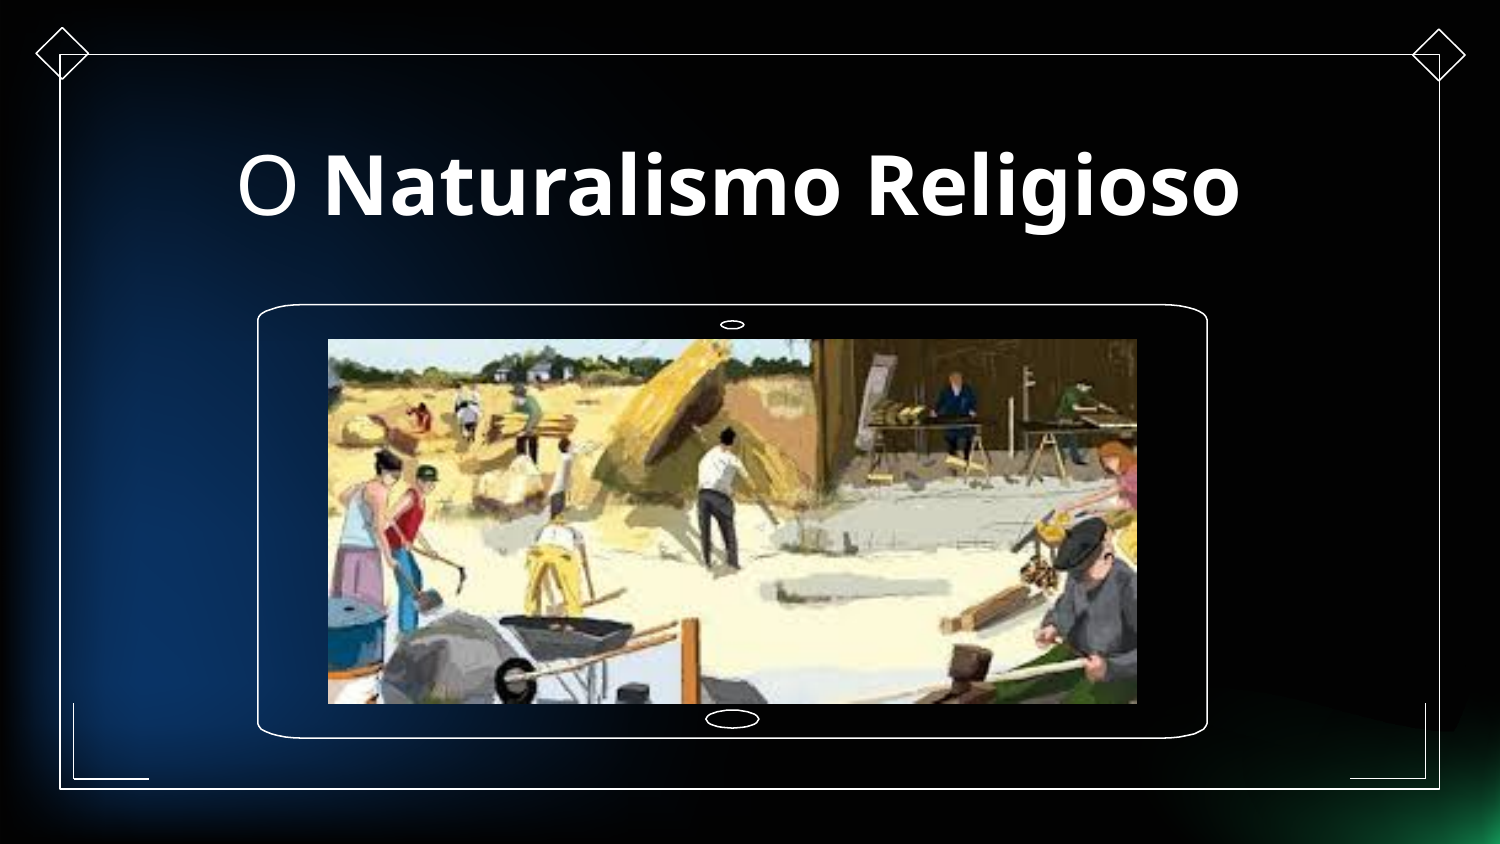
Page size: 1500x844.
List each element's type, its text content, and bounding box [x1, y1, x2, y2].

title O Naturalismo Religioso [140, 70, 1360, 248]
picture [0, 0, 1500, 844]
text_box [257, 304, 1208, 739]
